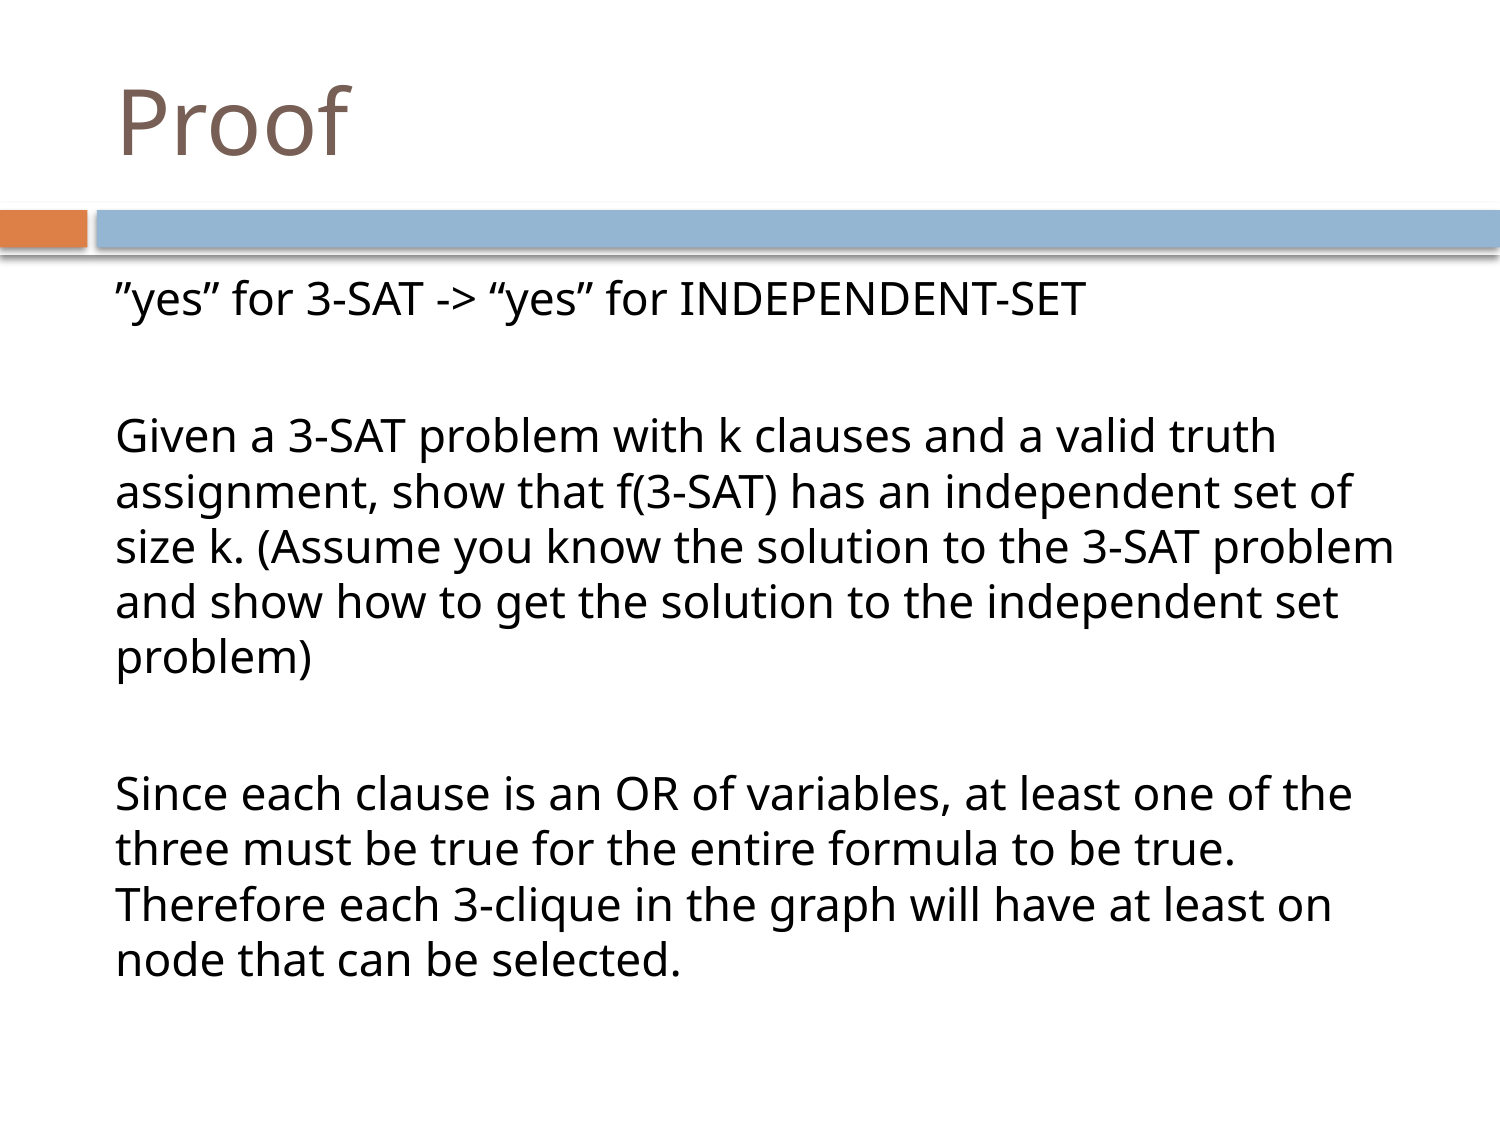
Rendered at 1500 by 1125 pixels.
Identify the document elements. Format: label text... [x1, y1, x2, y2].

title Proof [100, 37, 1438, 200]
list ”yes” for 3-SAT -> “yes” for INDEPENDENT-SET Given a 3-SAT problem with k clauses and a valid truth assignment, show that f(3-SAT) has an independent set of size k. (Assume you know the solution to the 3-SAT problem and show how to get the solution to the independent set problem) Since each clause is an OR of variables, at least one of the three must be true for the entire formula to be true. Therefore each 3-clique in the graph will have at least on node that can be selected. [100, 262, 1438, 1000]
